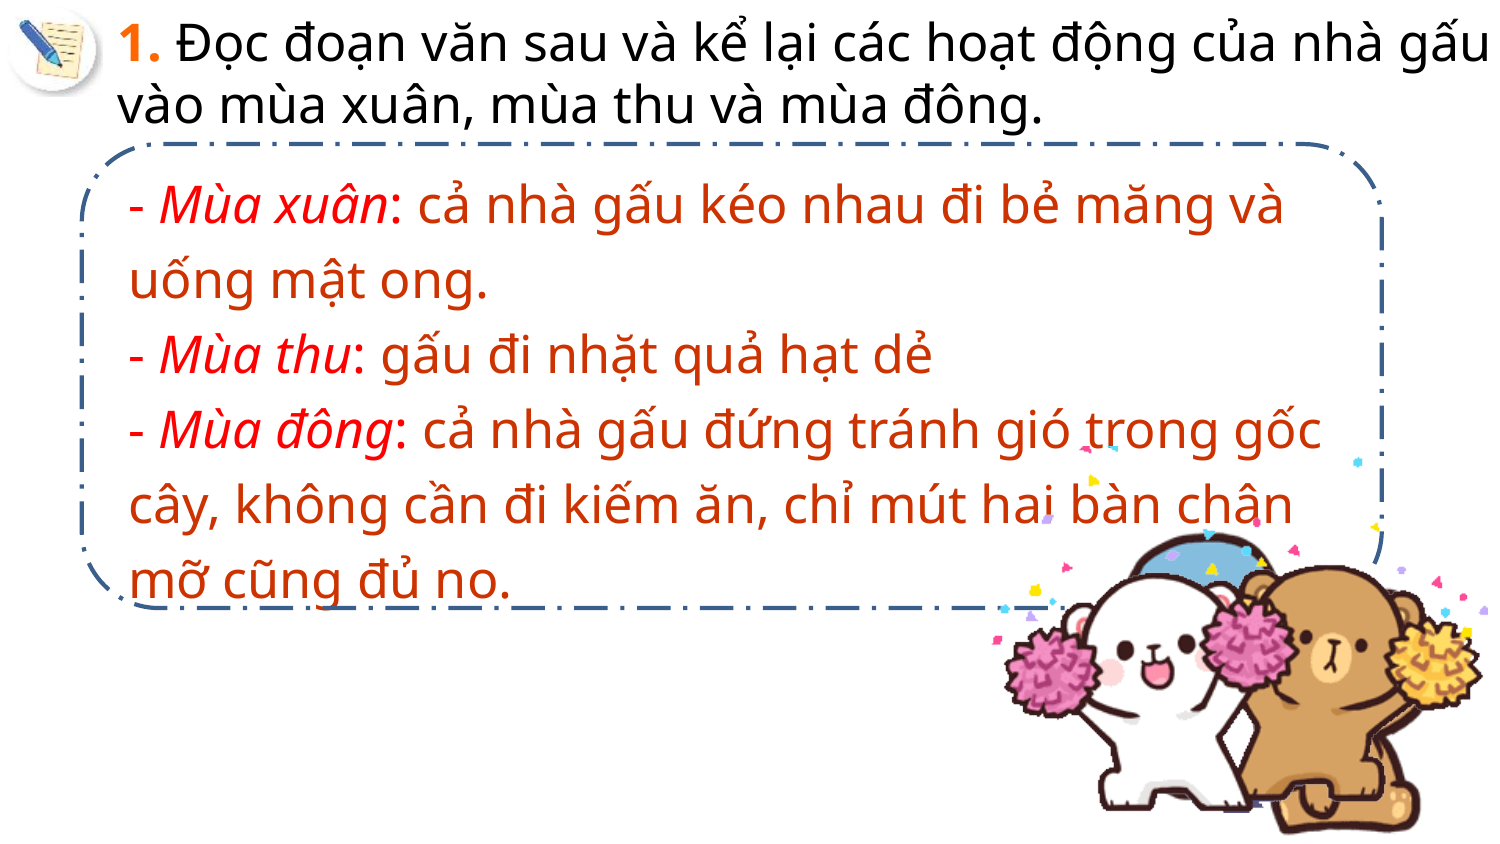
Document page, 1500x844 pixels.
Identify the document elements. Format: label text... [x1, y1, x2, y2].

text_box 1. Đọc đoạn văn sau và kể lại các hoạt động của nhà gấu vào mùa xuân, mùa thu và mùa đông. [102, 1, 1500, 142]
picture [2, 1, 103, 98]
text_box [81, 143, 1382, 622]
picture [987, 446, 1488, 844]
